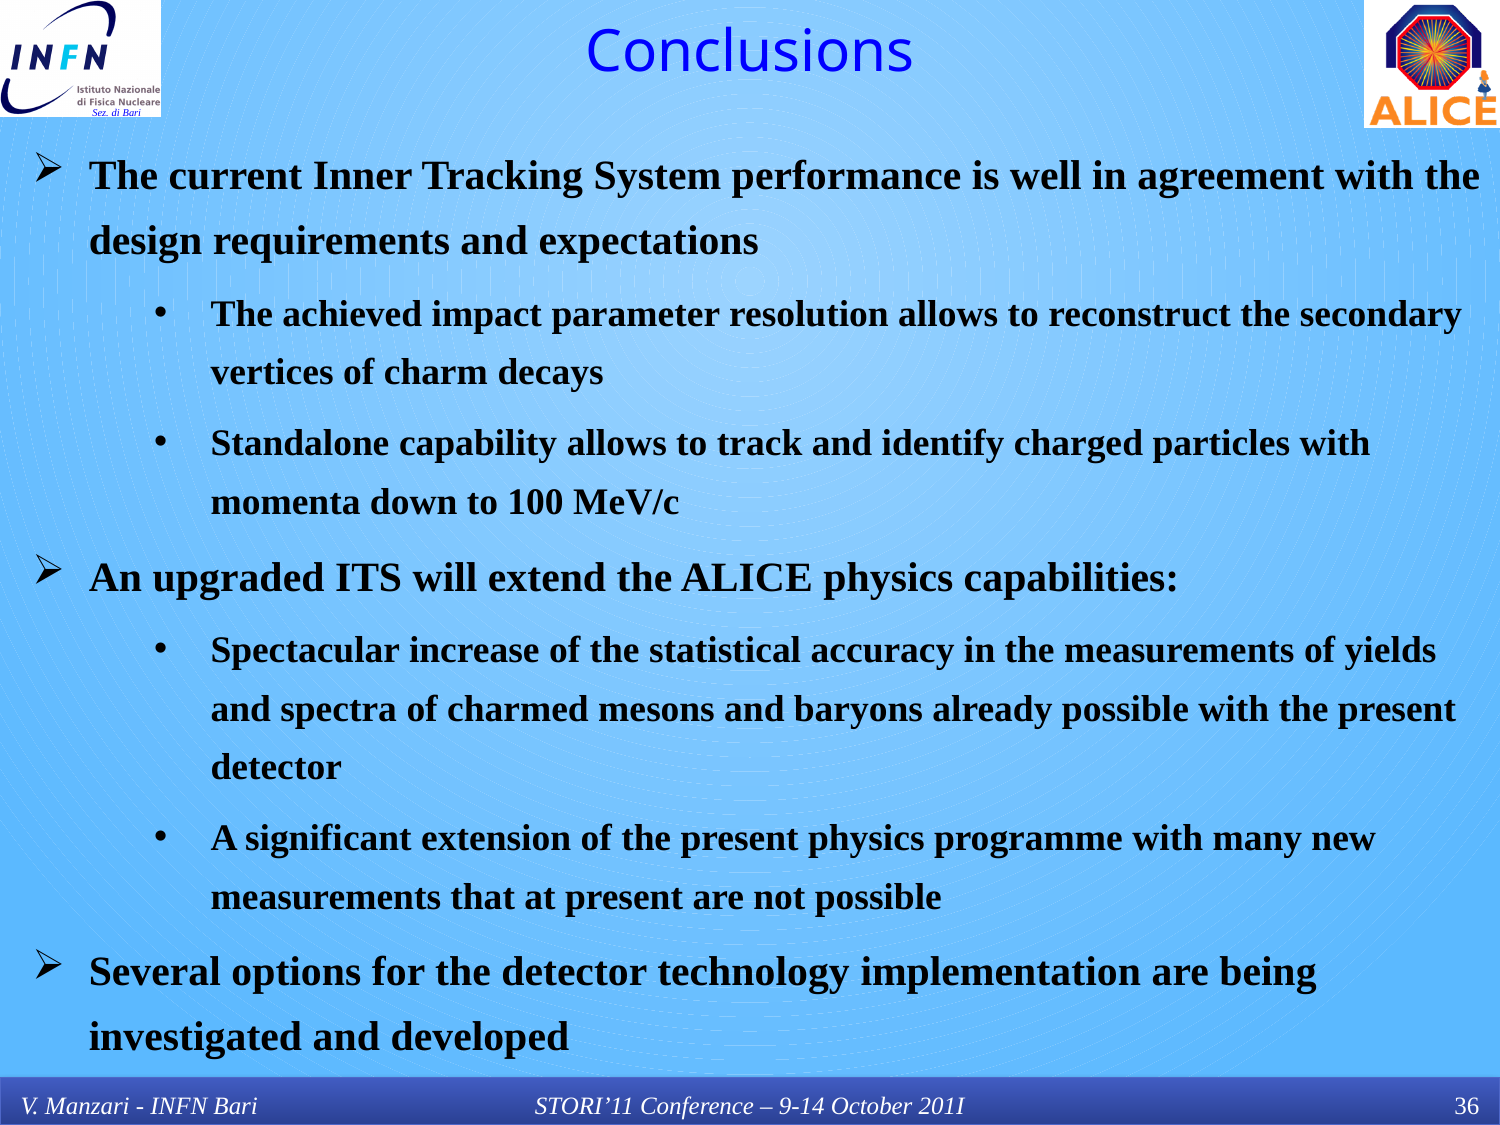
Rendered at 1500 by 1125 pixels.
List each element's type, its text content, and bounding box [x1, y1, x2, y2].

slide_number 36 [1194, 1082, 1495, 1125]
footer STORI’11 Conference – 9-14 October 201I [376, 1082, 1124, 1125]
text_box The current Inner Tracking System performance is well in agreement with the design requirements and expectations The achieved impact parameter resolution allows to reconstruct the secondary vertices of charm decays Standalone capability allows to track and identify charged particles with momenta down to 100 MeV/c An upgraded ITS will extend the ALICE physics capabilities: Spectacular increase of the statistical accuracy in the measurements of yields and spectra of charmed mesons and baryons already possible with the present detector A significant extension of the present physics programme with many new measurements that at present are not possible Several options for the detector technology implementation are being investigated and developed [17, 125, 1500, 1067]
text_box Conclusions [570, 5, 930, 91]
slide_number V. Manzari - INFN Bari [5, 1082, 376, 1125]
picture [0, 0, 161, 117]
picture [1364, 0, 1500, 125]
